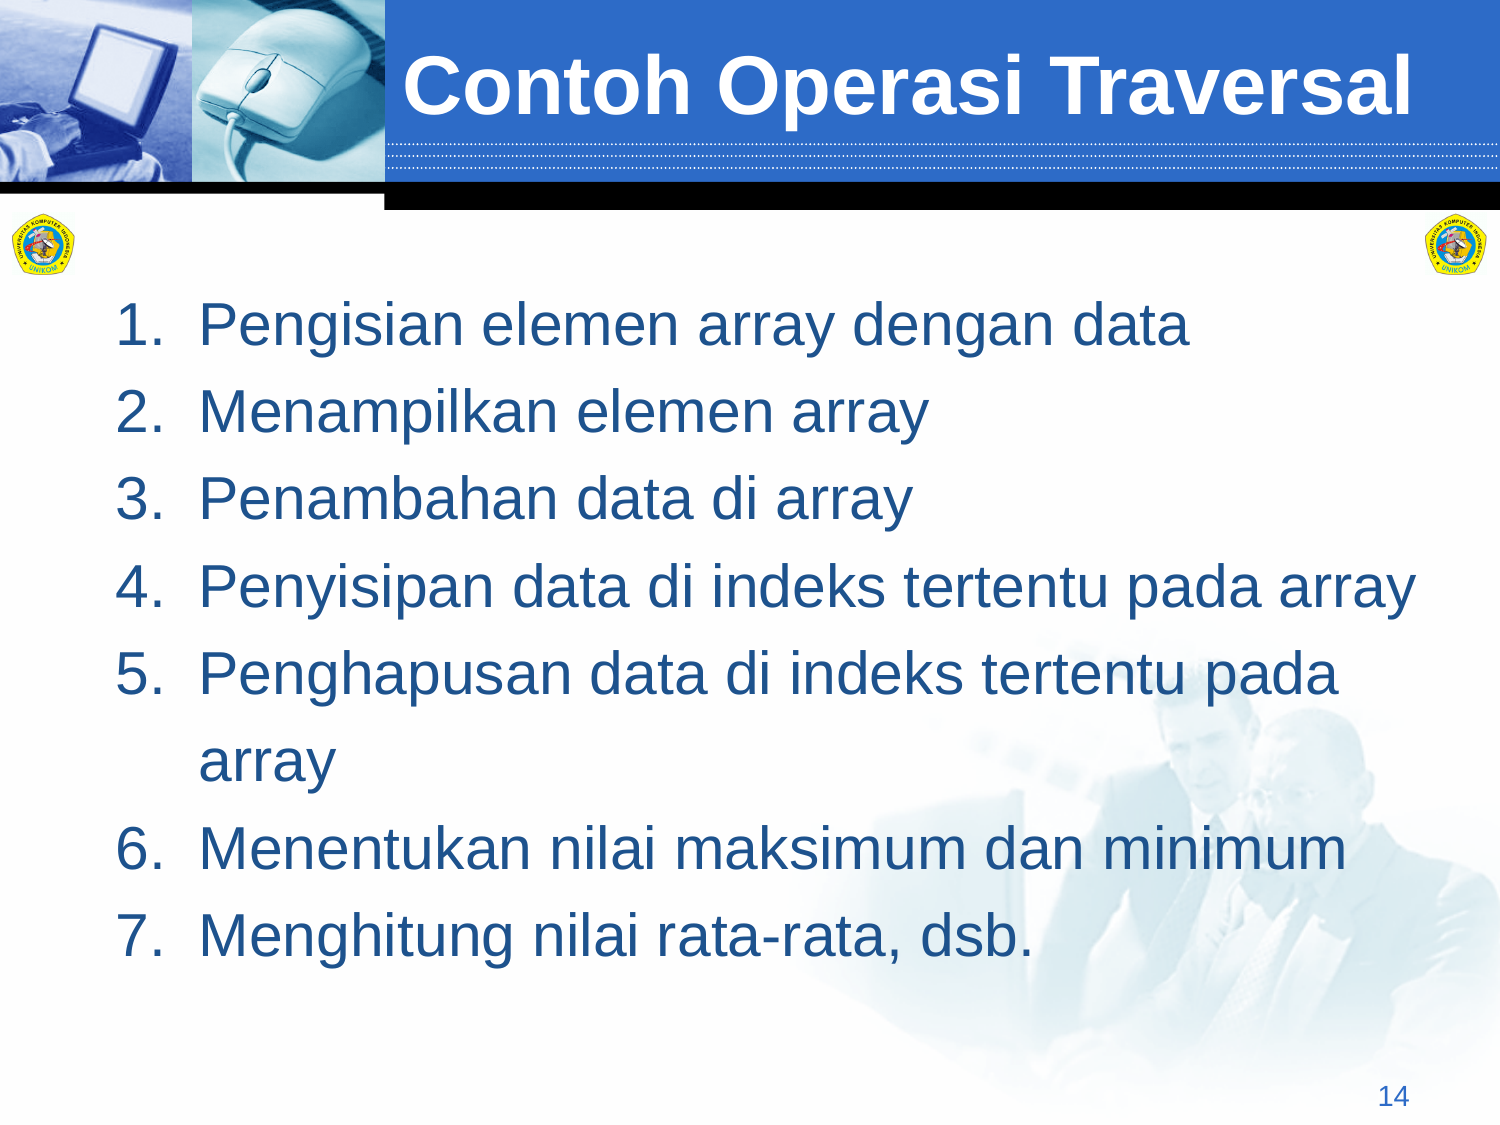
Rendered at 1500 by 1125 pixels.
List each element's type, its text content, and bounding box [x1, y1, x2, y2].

list Pengisian elemen array dengan data Menampilkan elemen array Penambahan data di array Penyisipan data di indeks tertentu pada array Penghapusan data di indeks tertentu pada array Menentukan nilai maksimum dan minimum Menghitung nilai rata-rata, dsb. [100, 262, 1439, 1083]
title Contoh Operasi Traversal [387, 0, 1500, 163]
picture [0, 0, 385, 181]
picture [0, 194, 1500, 1125]
slide_number 14 [1074, 1069, 1426, 1111]
